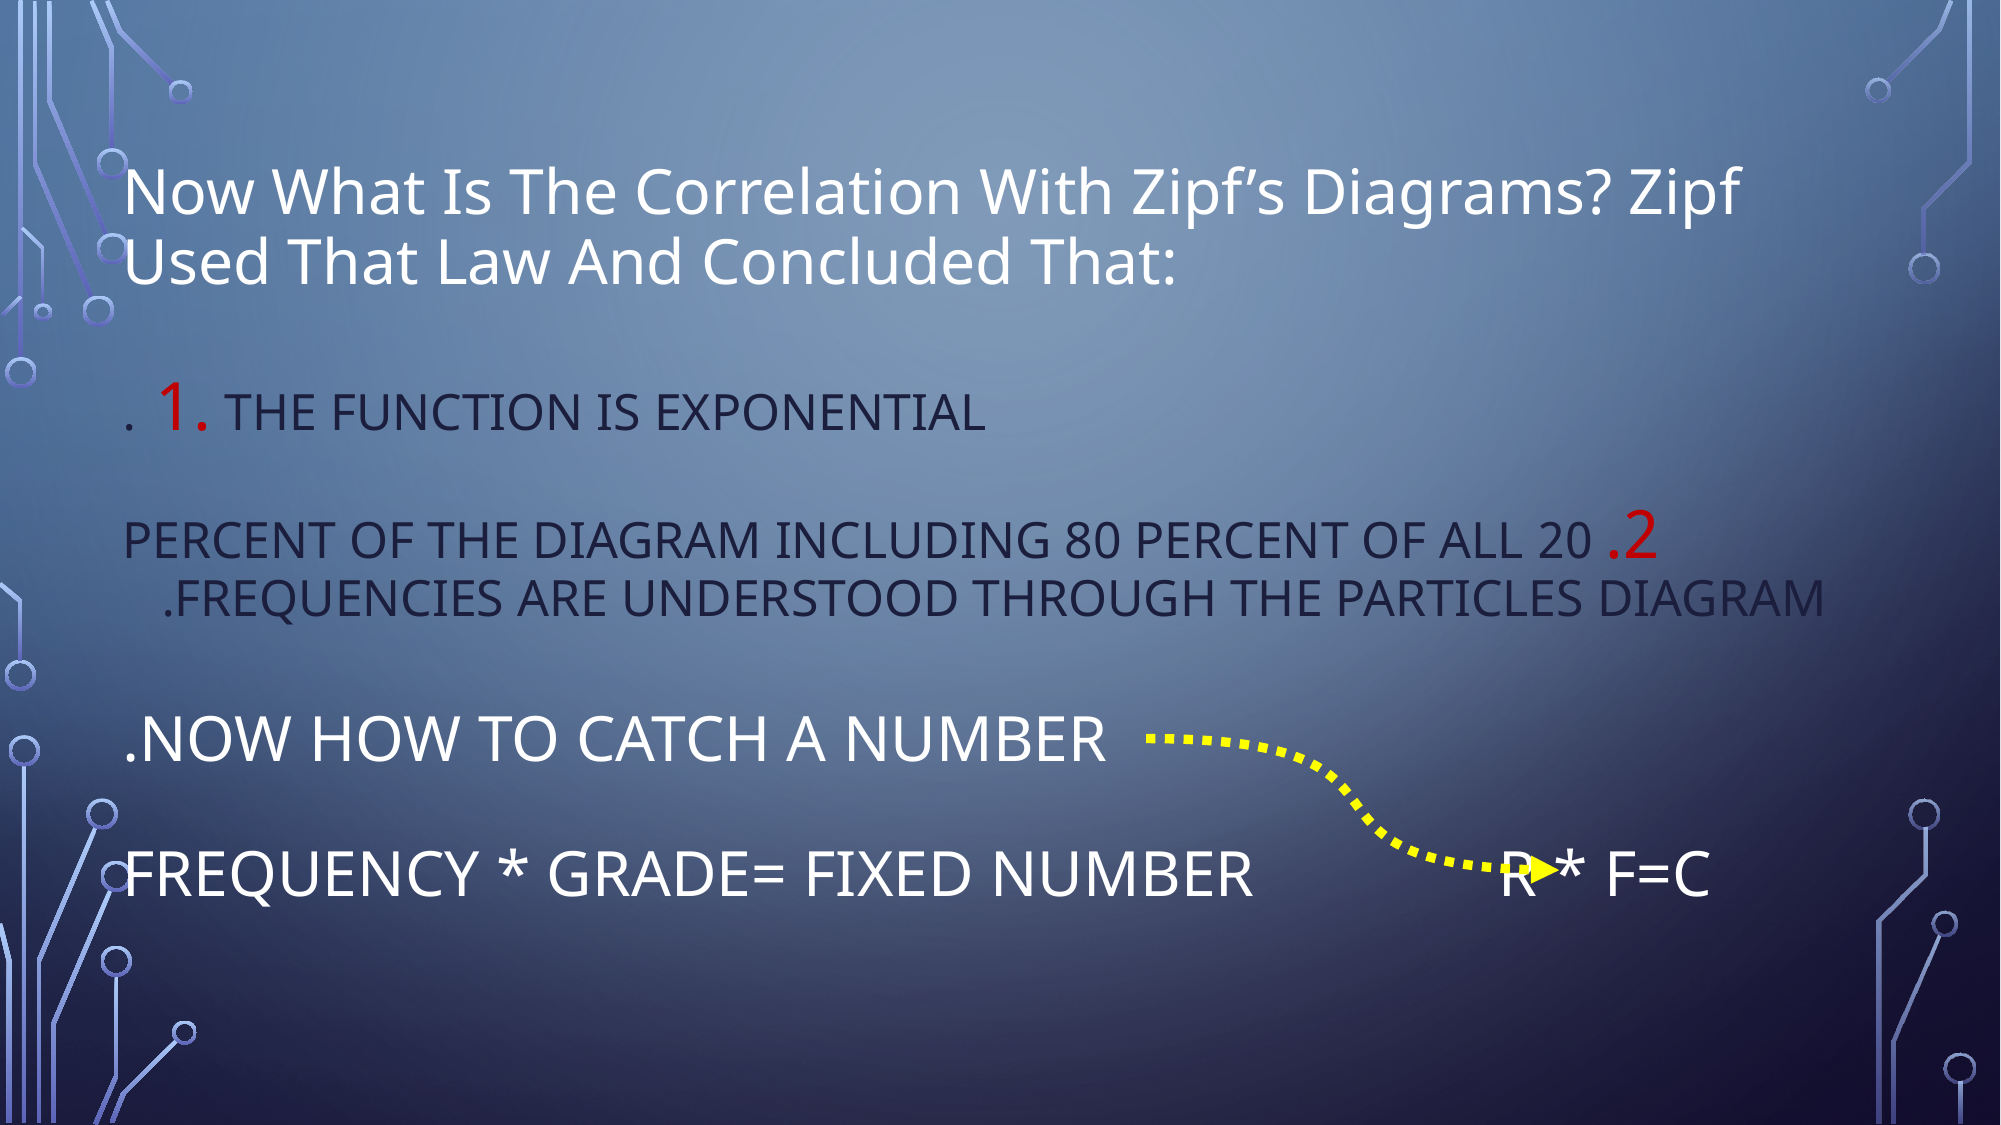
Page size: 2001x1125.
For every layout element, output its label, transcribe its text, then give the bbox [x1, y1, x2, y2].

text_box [1145, 738, 1560, 871]
title Now What Is The Correlation With Zipf’s Diagrams? Zipf Used That Law And Concluded That: 1. The function is exponential. 2. 20 percent of the diagram including 80 percent of all frequencies are understood through the particles diagram. Now How to catch a number. Frequency * grade= fixed number r * f=C [107, 68, 2000, 1073]
